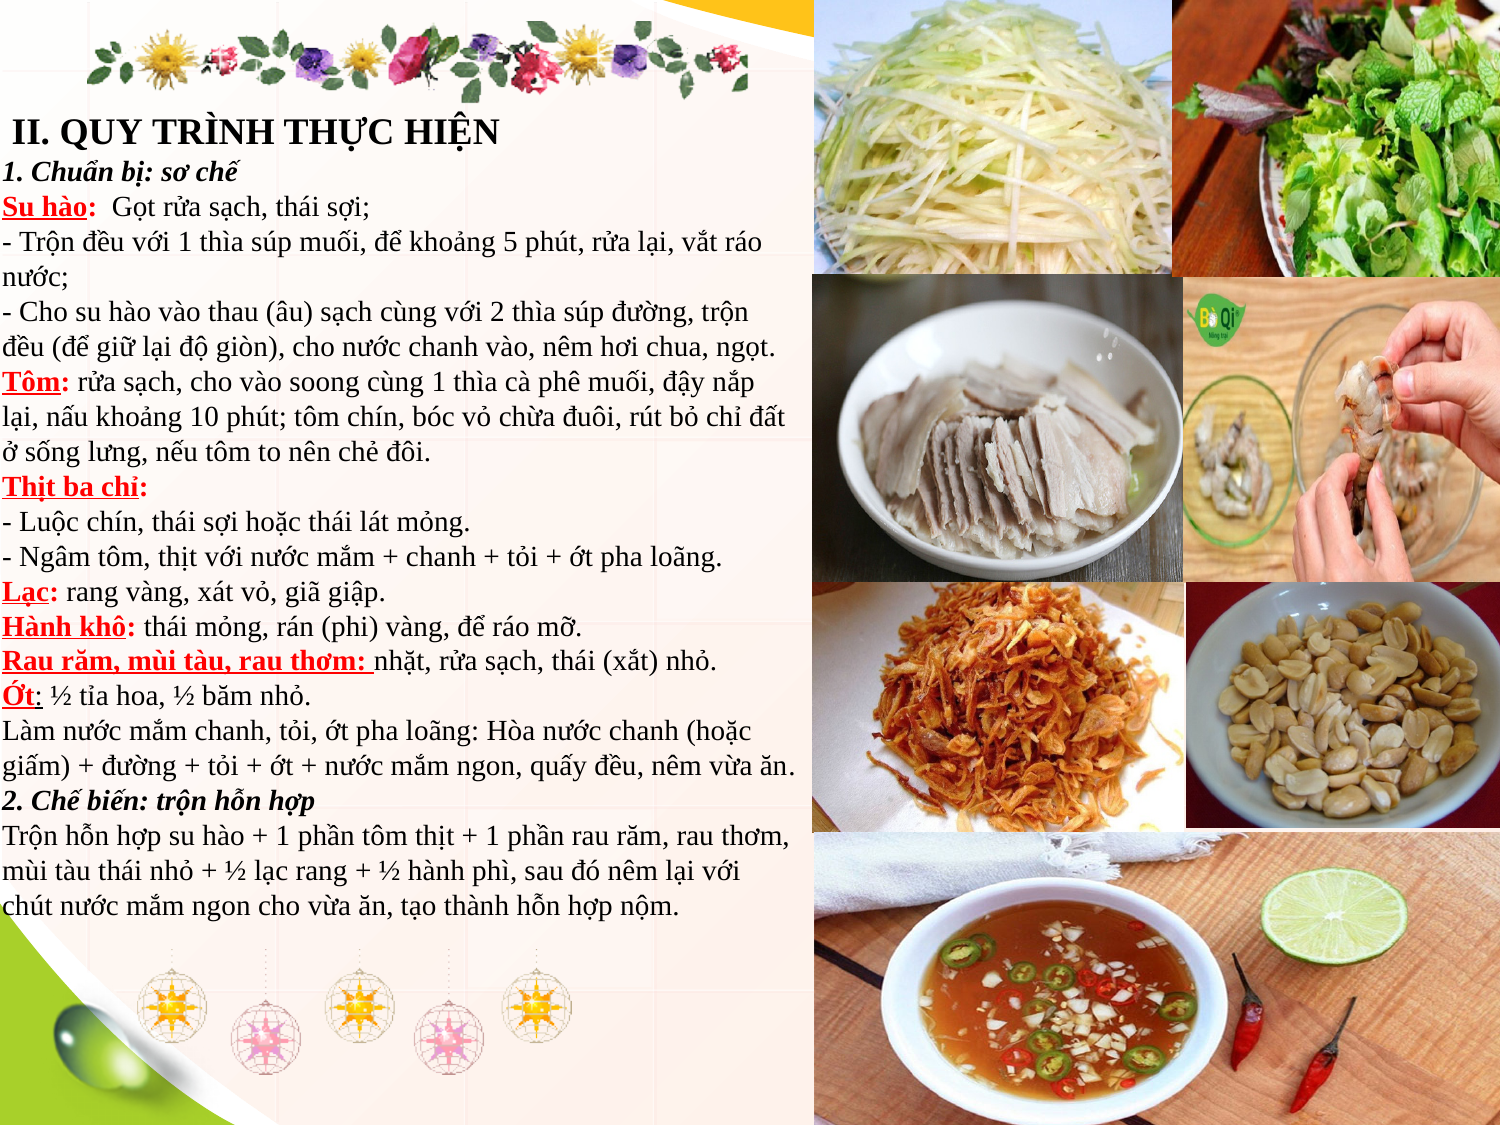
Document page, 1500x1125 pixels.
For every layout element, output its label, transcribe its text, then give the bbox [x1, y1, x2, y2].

picture [812, 0, 1500, 1125]
picture [87, 21, 751, 105]
picture [0, 949, 573, 1125]
text_box II. QUY TRÌNH THỰC HIỆN 1. Chuẩn bị: sơ chế Su hào: Gọt rửa sạch, thái sợi; - Trộn đều với 1 thìa súp muối, để khoảng 5 phút, rửa lại, vắt ráo nước; - Cho su hào vào thau (âu) sạch cùng với 2 thìa súp đường, trộn đều (để giữ lại độ giòn), cho nước chanh vào, nêm hơi chua, ngọt. Tôm: rửa sạch, cho vào soong cùng 1 thìa cà phê muối, đậy nắp lại, nấu khoảng 10 phút; tôm chín, bóc vỏ chừa đuôi, rút bỏ chỉ đất ở sống lưng, nếu tôm to nên chẻ đôi. Thịt ba chỉ: - Luộc chín, thái sợi hoặc thái lát mỏng. - Ngâm tôm, thịt với nước mắm + chanh + tỏi + ớt pha loãng. Lạc: rang vàng, xát vỏ, giã giập. Hành khô: thái mỏng, rán (phi) vàng, để ráo mỡ. Rau răm, mùi tàu, rau thơm: nhặt, rửa sạch, thái (xắt) nhỏ. Ớt: ½ tỉa hoa, ½ băm nhỏ. Làm nước mắm chanh, tỏi, ớt pha loãng: Hòa nước chanh (hoặc giấm) + đường + tỏi + ớt + nước mắm ngon, quấy đều, nêm vừa ăn. 2. Chế biến: trộn hỗn hợp Trộn hỗn hợp su hào + 1 phần tôm thịt + 1 phần rau răm, rau thơm, mùi tàu thái nhỏ + ½ lạc rang + ½ hành phì, sau đó nêm lại với chút nước mắm ngon cho vừa ăn, tạo thành hỗn hợp nộm. [0, 99, 808, 999]
